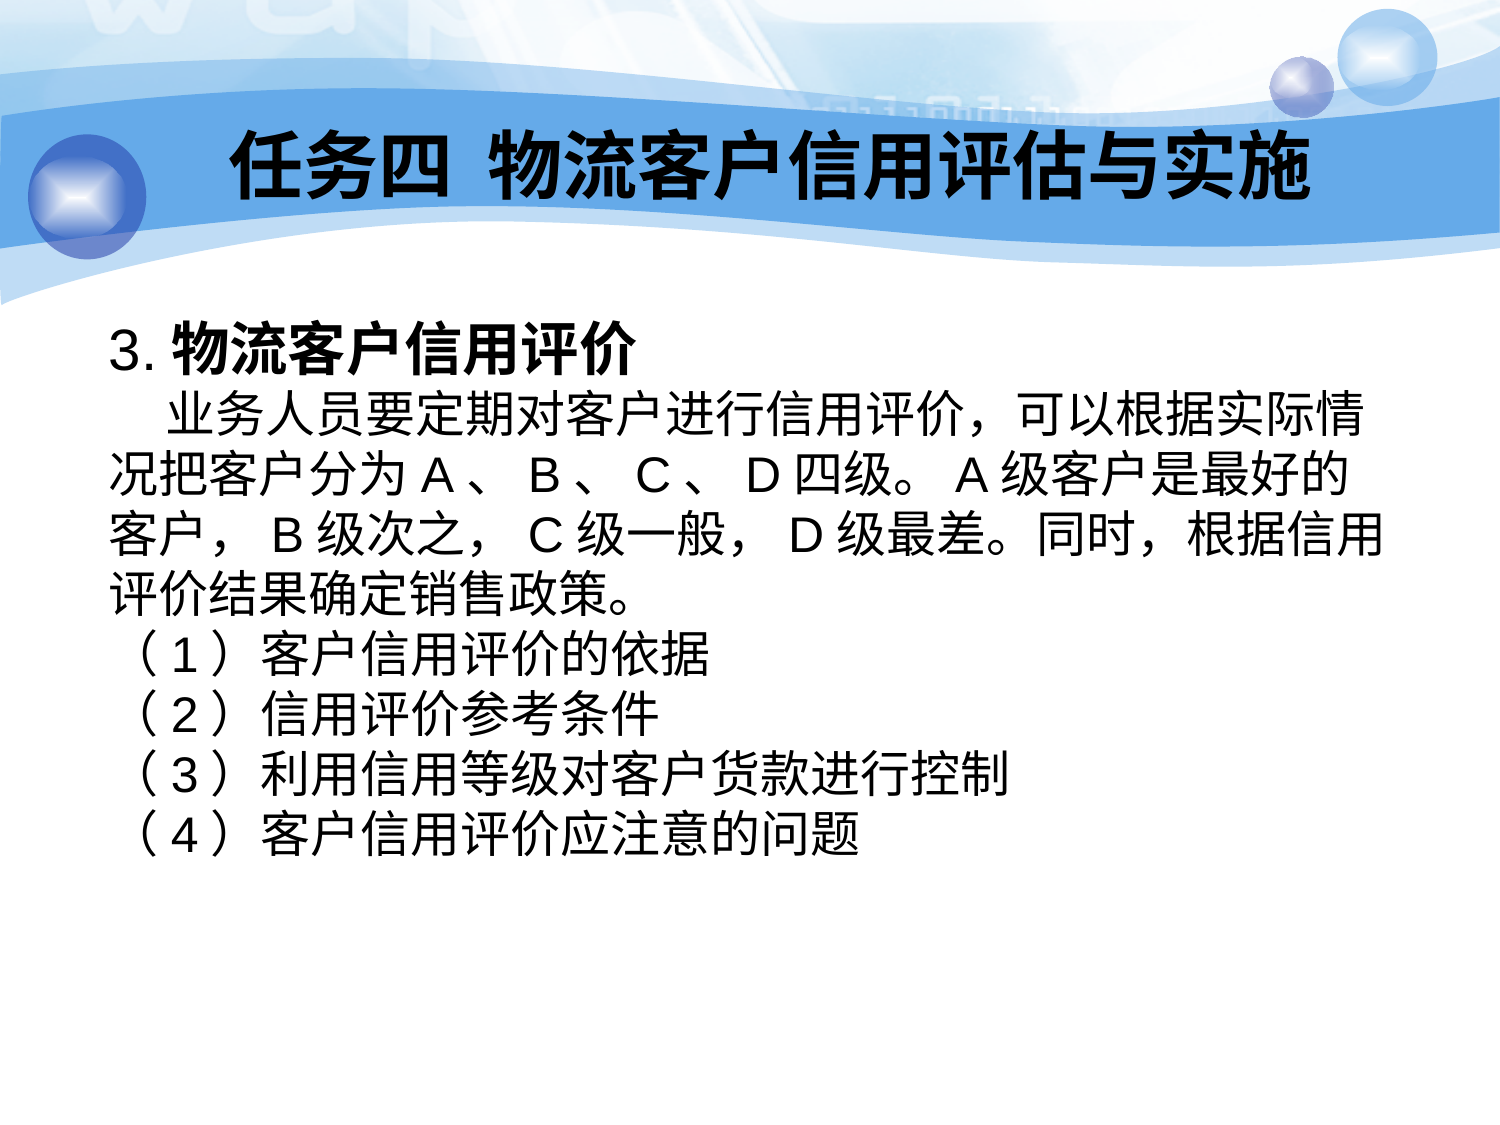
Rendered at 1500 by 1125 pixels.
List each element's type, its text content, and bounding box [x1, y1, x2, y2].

list 3.物流客户信用评价 业务人员要定期对客户进行信用评价，可以根据实际情况把客户分为A、B、C、D四级。A级客户是最好的客户，B级次之，C级一般，D级最差。同时，根据信用评价结果确定销售政策。 （1）客户信用评价的依据 （2）信用评价参考条件 （3）利用信用等级对客户货款进行控制 （4）客户信用评价应注意的问题 [93, 304, 1407, 1032]
text_box 任务四 物流客户信用评估与实施 [163, 117, 1377, 210]
picture [0, 0, 1500, 113]
